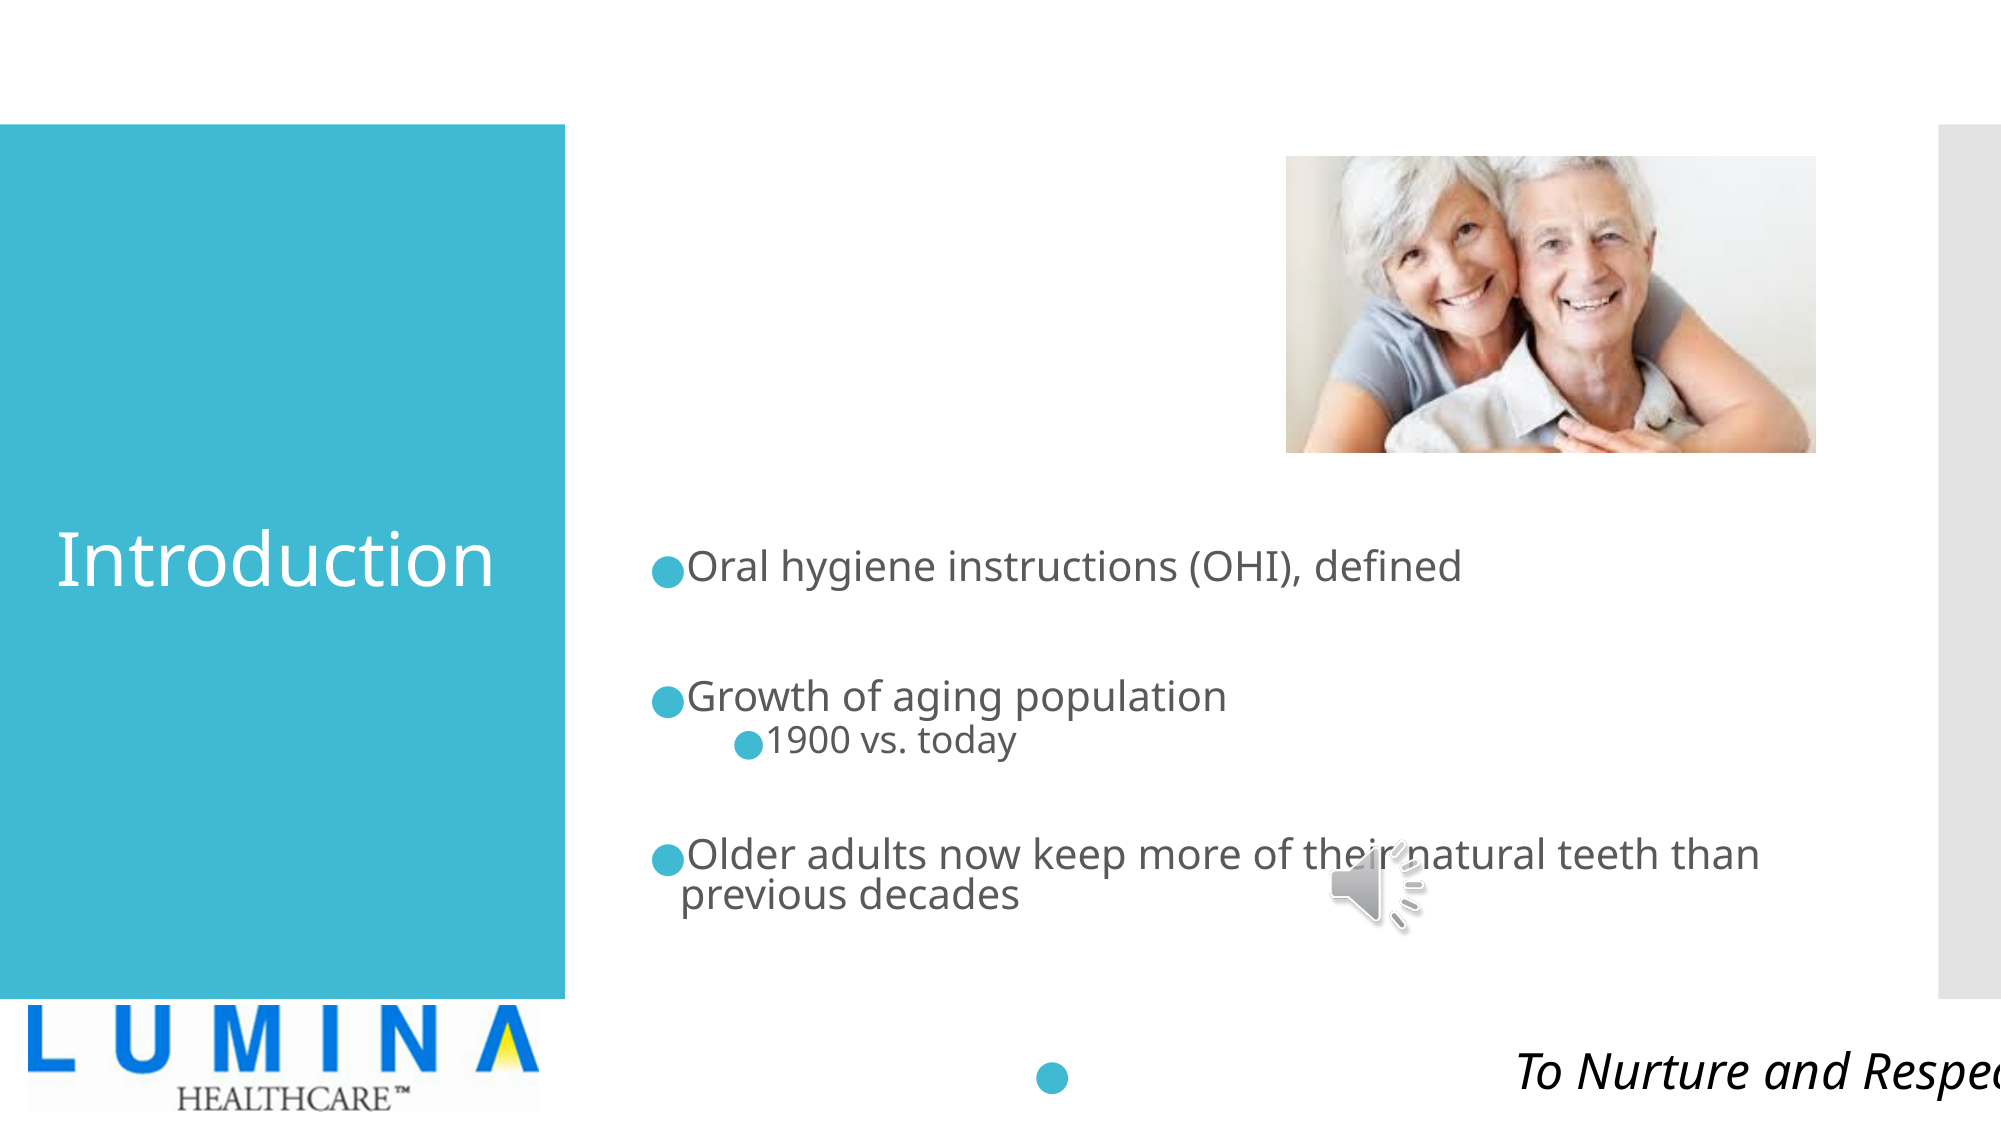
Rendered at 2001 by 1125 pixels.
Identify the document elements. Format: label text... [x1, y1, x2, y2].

list Oral hygiene instructions (OHI), defined Growth of aging population 1900 vs. today Older adults now keep more of their natural teeth than previous decades [634, 141, 1835, 982]
text_box To Nurture and Respect [1019, 998, 2000, 1125]
picture [1329, 837, 1430, 938]
title Introduction [41, 184, 525, 940]
picture [27, 1005, 539, 1112]
picture [1286, 156, 1816, 453]
